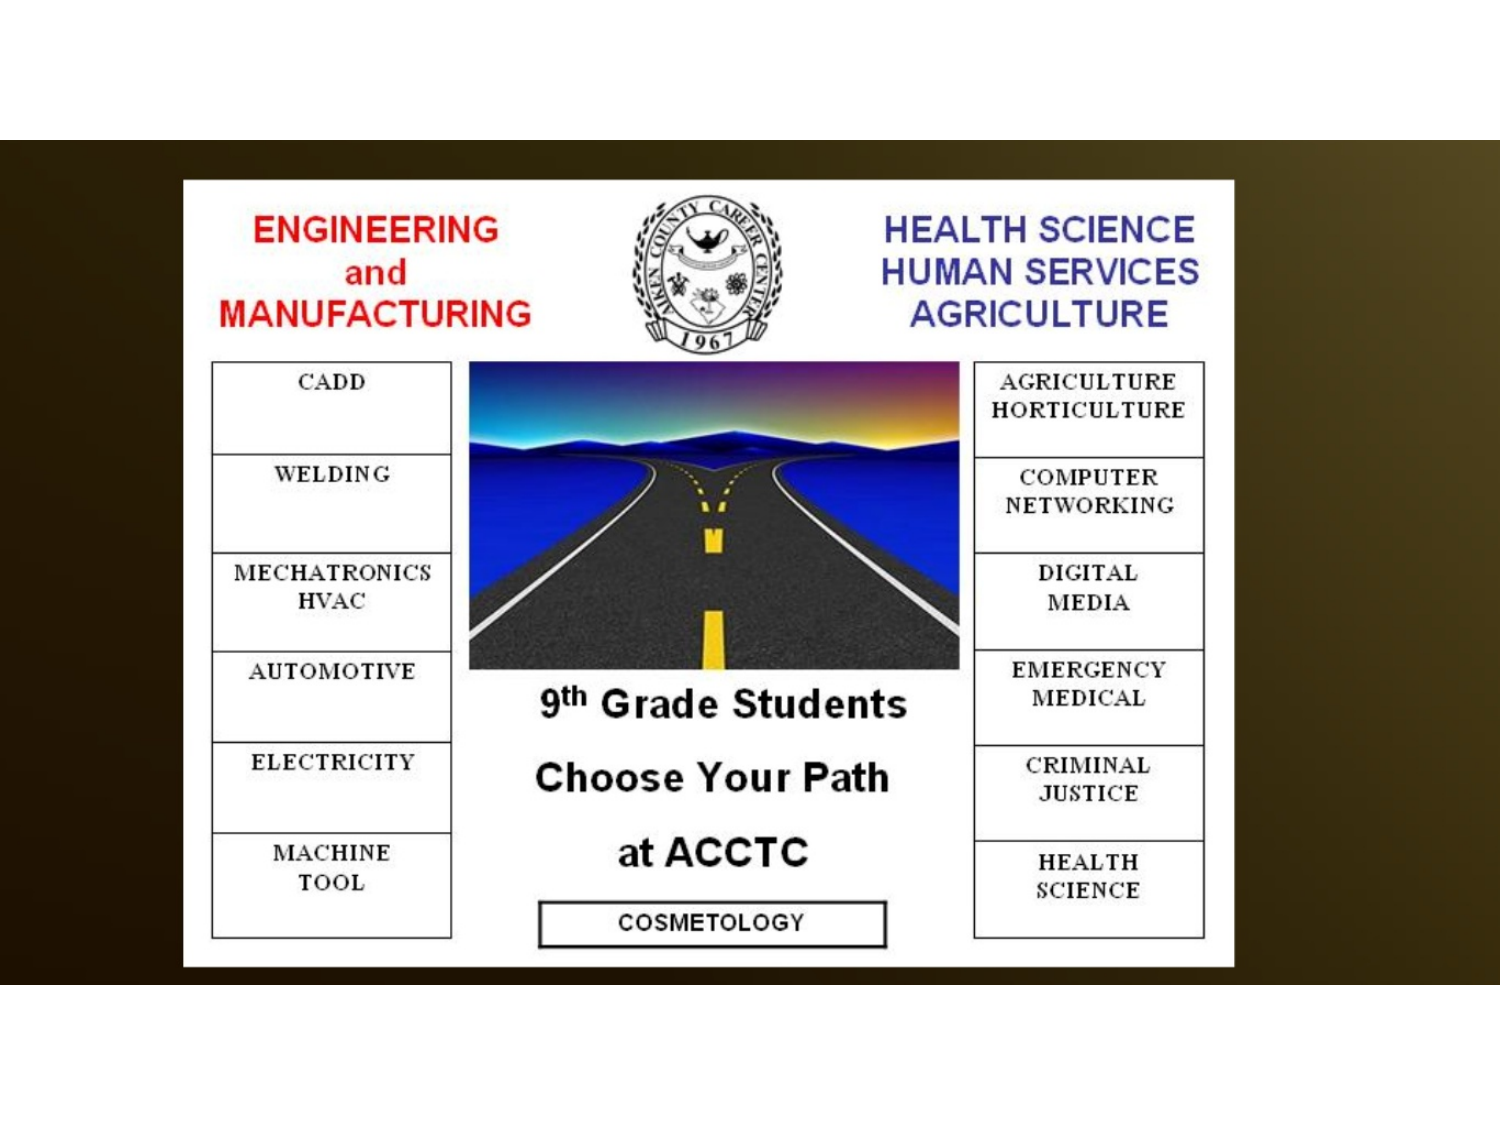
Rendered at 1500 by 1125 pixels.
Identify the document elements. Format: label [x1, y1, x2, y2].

picture [0, 140, 1500, 985]
